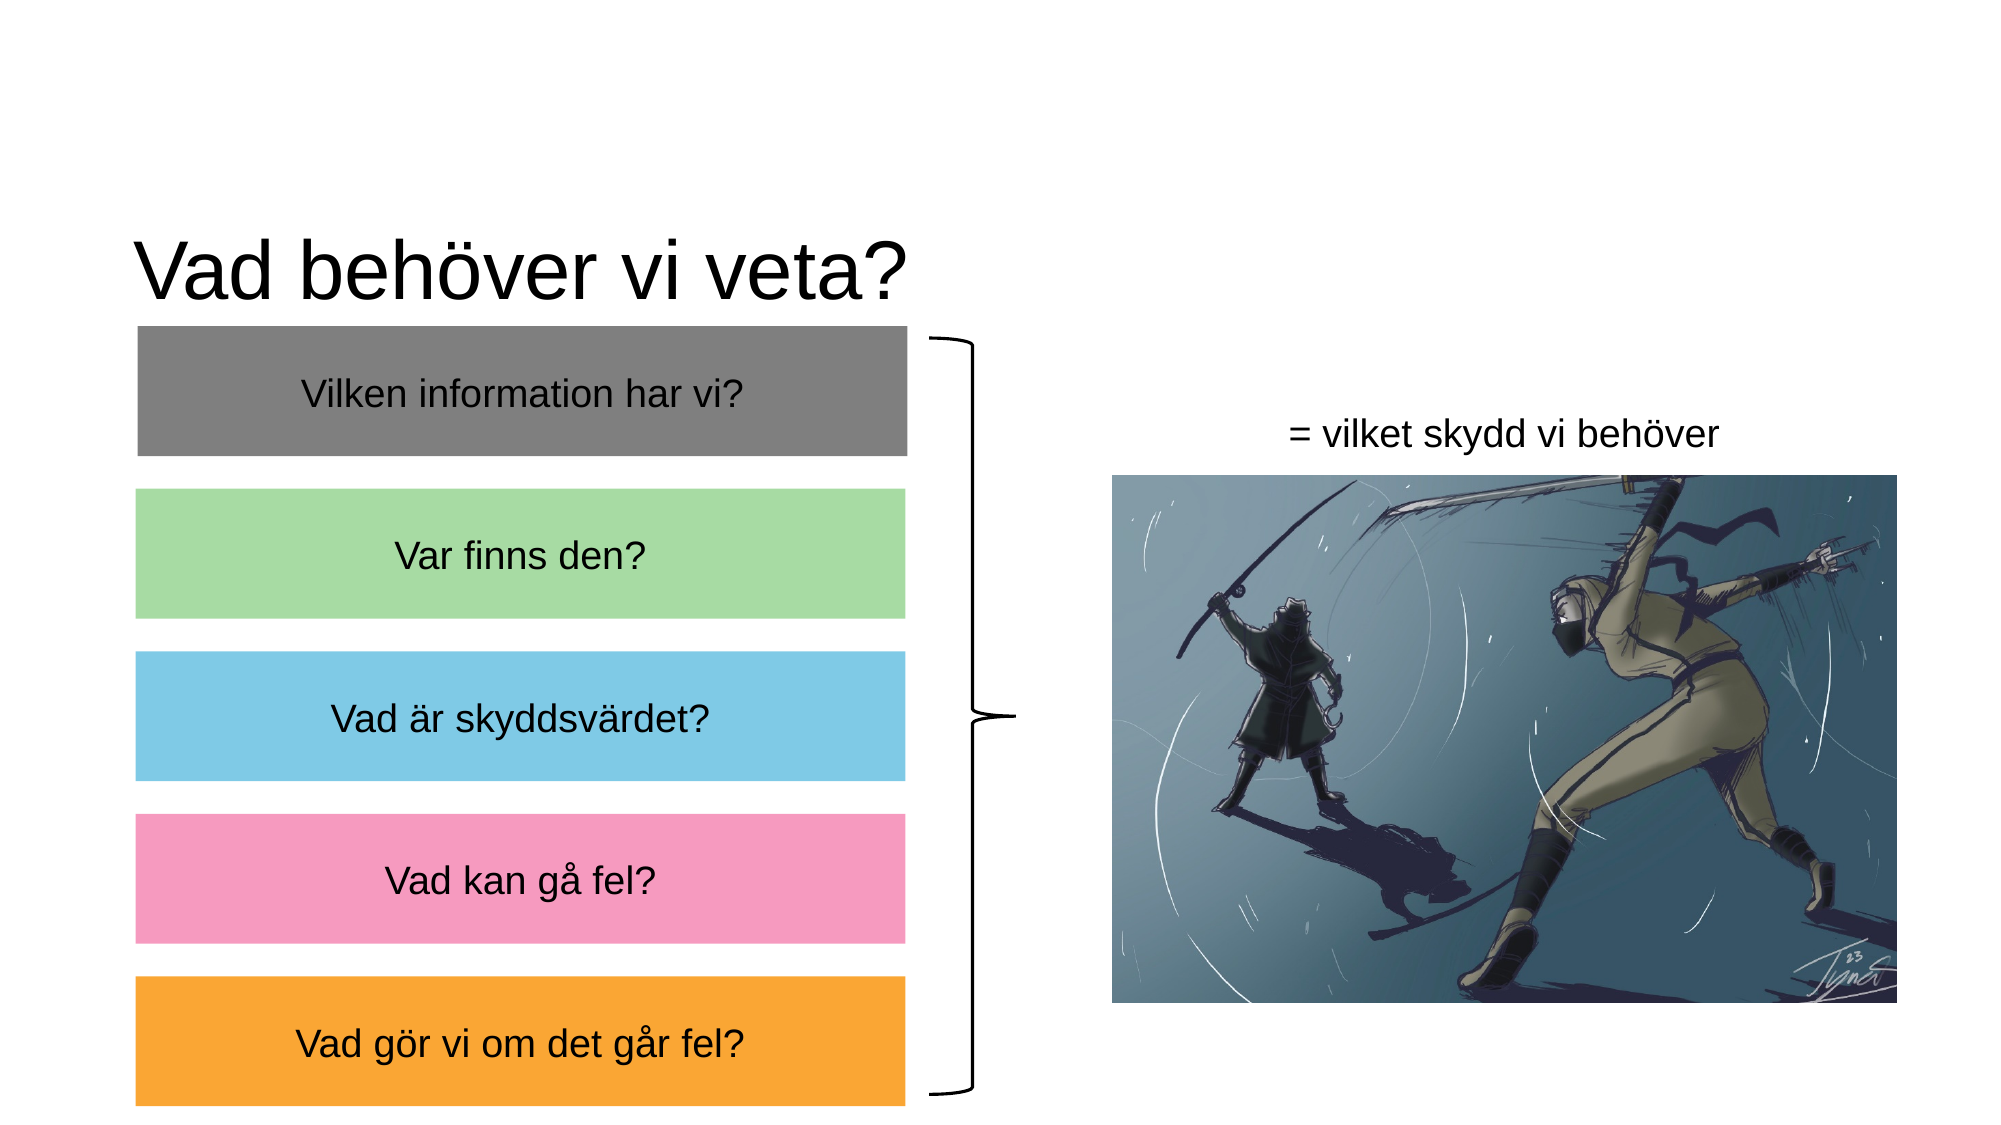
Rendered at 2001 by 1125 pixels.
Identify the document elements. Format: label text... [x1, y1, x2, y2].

text_box Vad gör vi om det går fel? [135, 976, 906, 1107]
title Vad behöver vi veta? [118, 147, 1890, 325]
picture [1112, 475, 1897, 1004]
text_box = vilket skydd vi behöver [1119, 366, 1890, 475]
text_box [929, 336, 1016, 1096]
text_box Vad kan gå fel? [135, 813, 906, 944]
text_box Var finns den? [135, 488, 906, 619]
text_box Vad är skyddsvärdet? [135, 651, 906, 782]
text_box Vilken information har vi? [137, 326, 908, 457]
